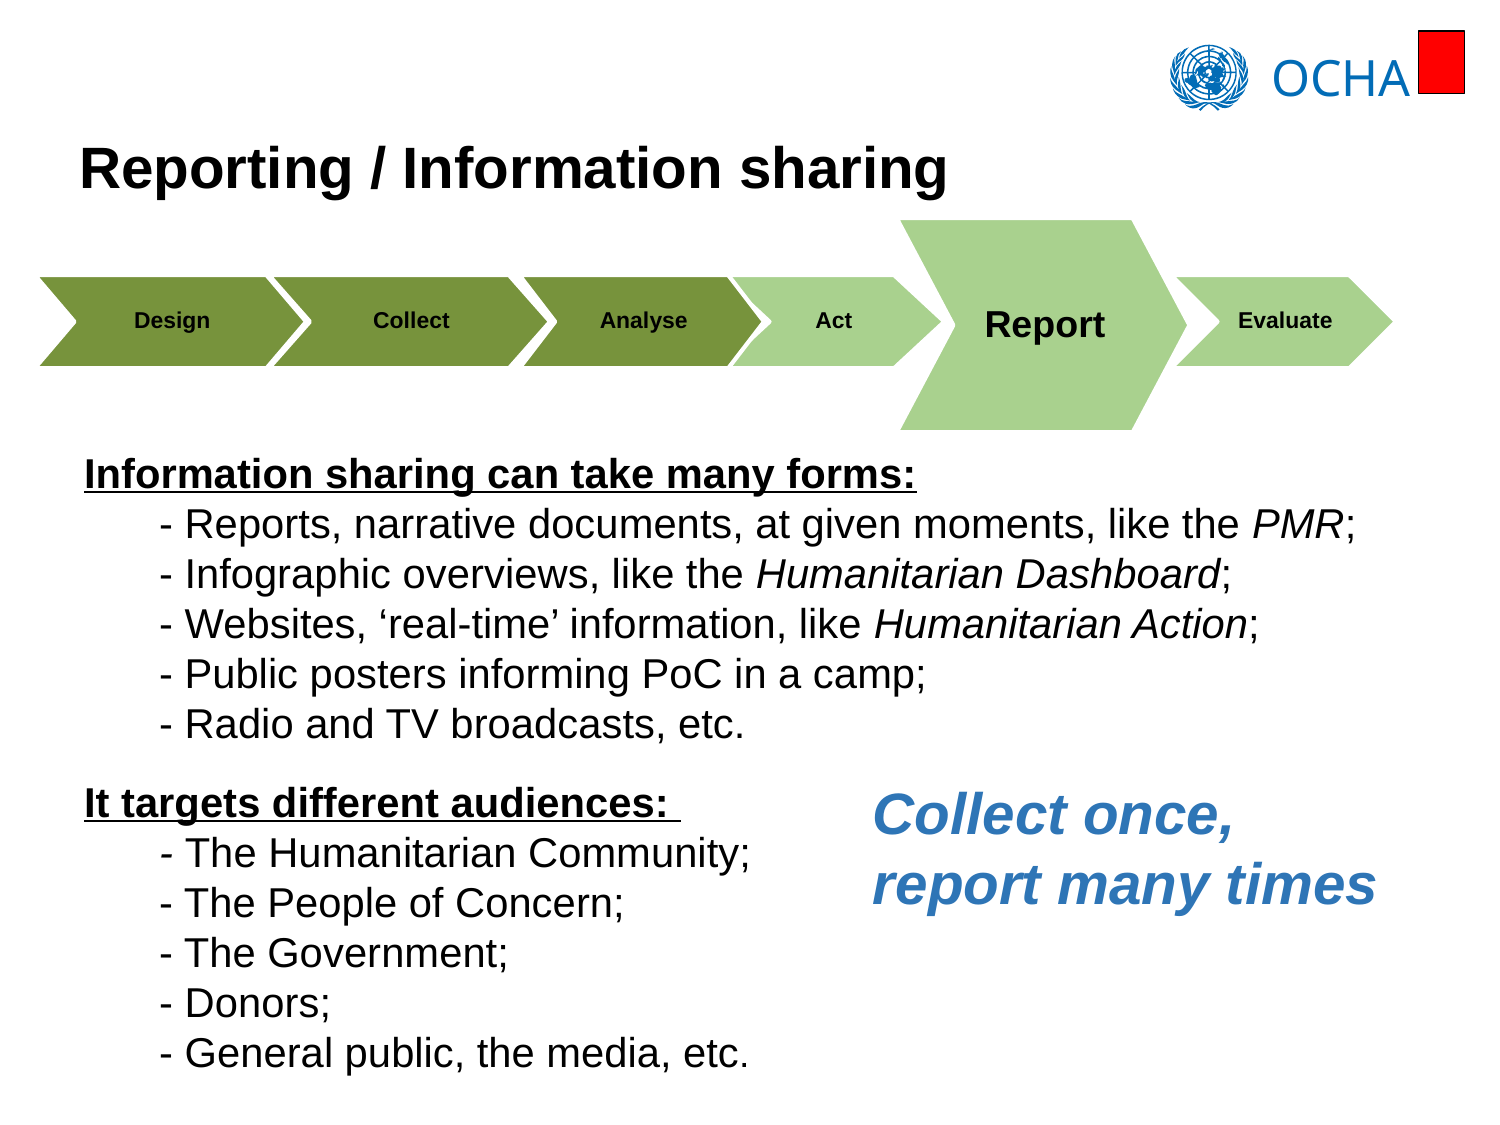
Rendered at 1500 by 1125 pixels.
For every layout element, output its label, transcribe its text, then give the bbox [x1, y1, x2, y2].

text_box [34, 217, 1397, 433]
text_box It targets different audiences: - The Humanitarian Community; - The People of Concern; - The Government; - Donors; - General public, the media, etc. [69, 768, 1500, 1084]
text_box [1418, 31, 1465, 94]
title Reporting / Information sharing [64, 122, 1415, 209]
text_box Information sharing can take many forms: - Reports, narrative documents, at given moments, like the PMR; - Infographic overviews, like the Humanitarian Dashboard; - Websites, ‘real-time’ information, like Humanitarian Action; - Public posters informing PoC in a camp; - Radio and TV broadcasts, etc. [69, 432, 1459, 755]
